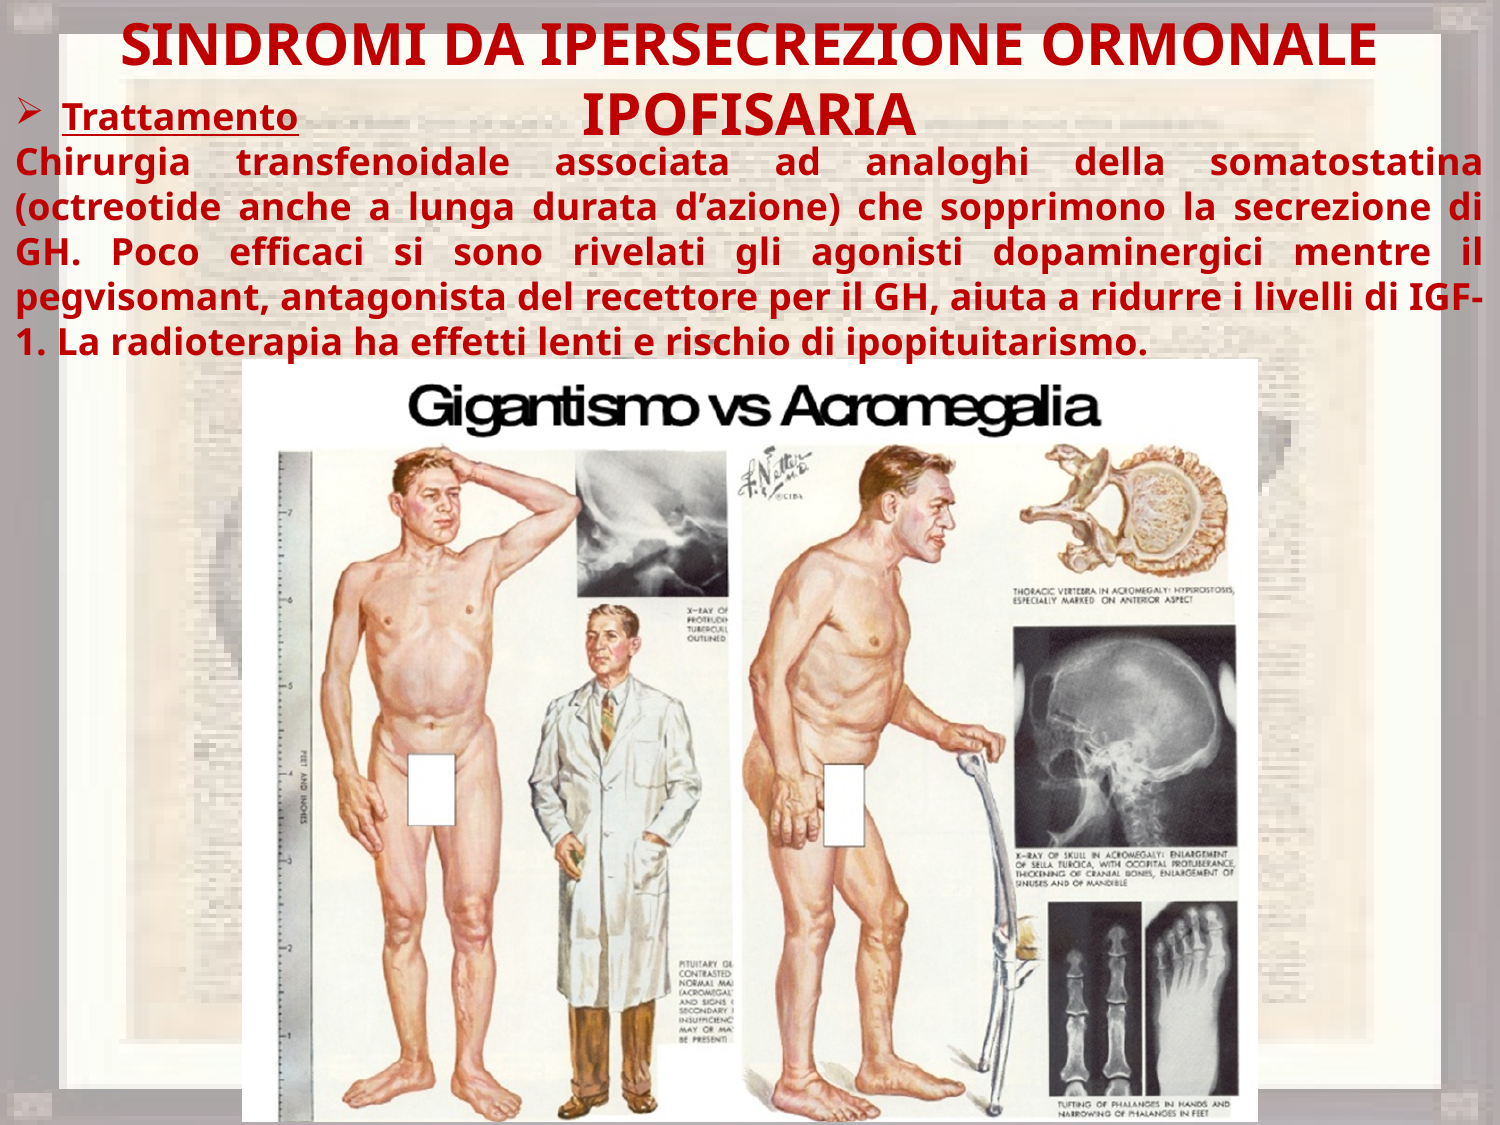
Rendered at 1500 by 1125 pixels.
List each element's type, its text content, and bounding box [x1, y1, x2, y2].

picture [241, 359, 1259, 1122]
text_box Sindromi da ipersecrezione ormonale ipofisaria [0, 0, 1500, 155]
text_box Trattamento Chirurgia transfenoidale associata ad analoghi della somatostatina (octreotide anche a lunga durata d’azione) che sopprimono la secrezione di GH. Poco efficaci si sono rivelati gli agonisti dopaminergici mentre il pegvisomant, antagonista del recettore per il GH, aiuta a ridurre i livelli di IGF-1. La radioterapia ha effetti lenti e rischio di ipopituitarismo. [0, 155, 1500, 416]
